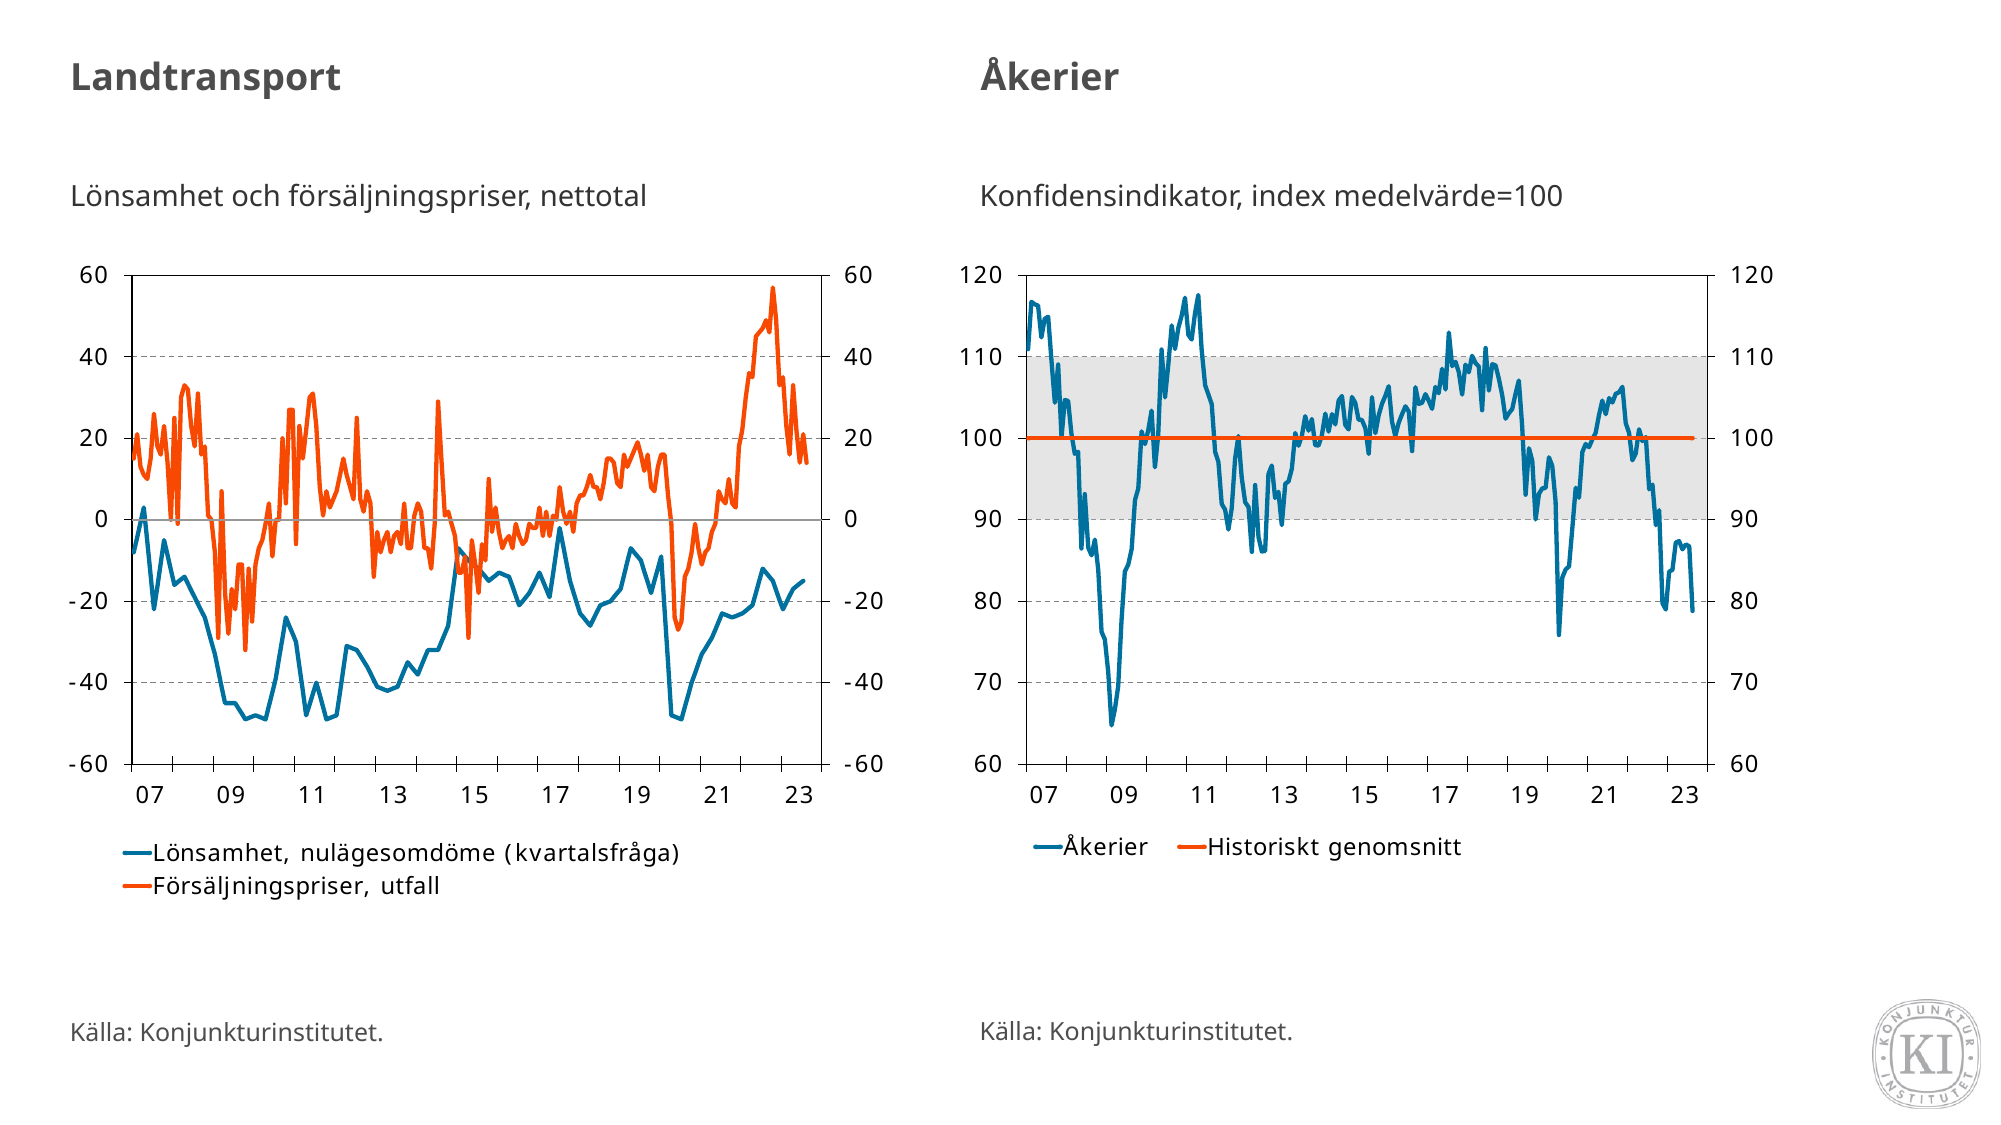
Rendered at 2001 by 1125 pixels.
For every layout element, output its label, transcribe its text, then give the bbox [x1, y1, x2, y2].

title Landtransport [55, 45, 938, 128]
subtitle Källa: Konjunkturinstitutet. [55, 1008, 938, 1106]
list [51, 249, 939, 908]
list Åkerier [965, 45, 1849, 129]
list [941, 249, 1829, 874]
list Konfidensindikator, index medelvärde=100 [964, 137, 1848, 220]
picture [1872, 999, 1981, 1109]
list Lönsamhet och försäljningspriser, nettotal [55, 137, 938, 220]
list Källa: Konjunkturinstitutet. [964, 1008, 1848, 1106]
